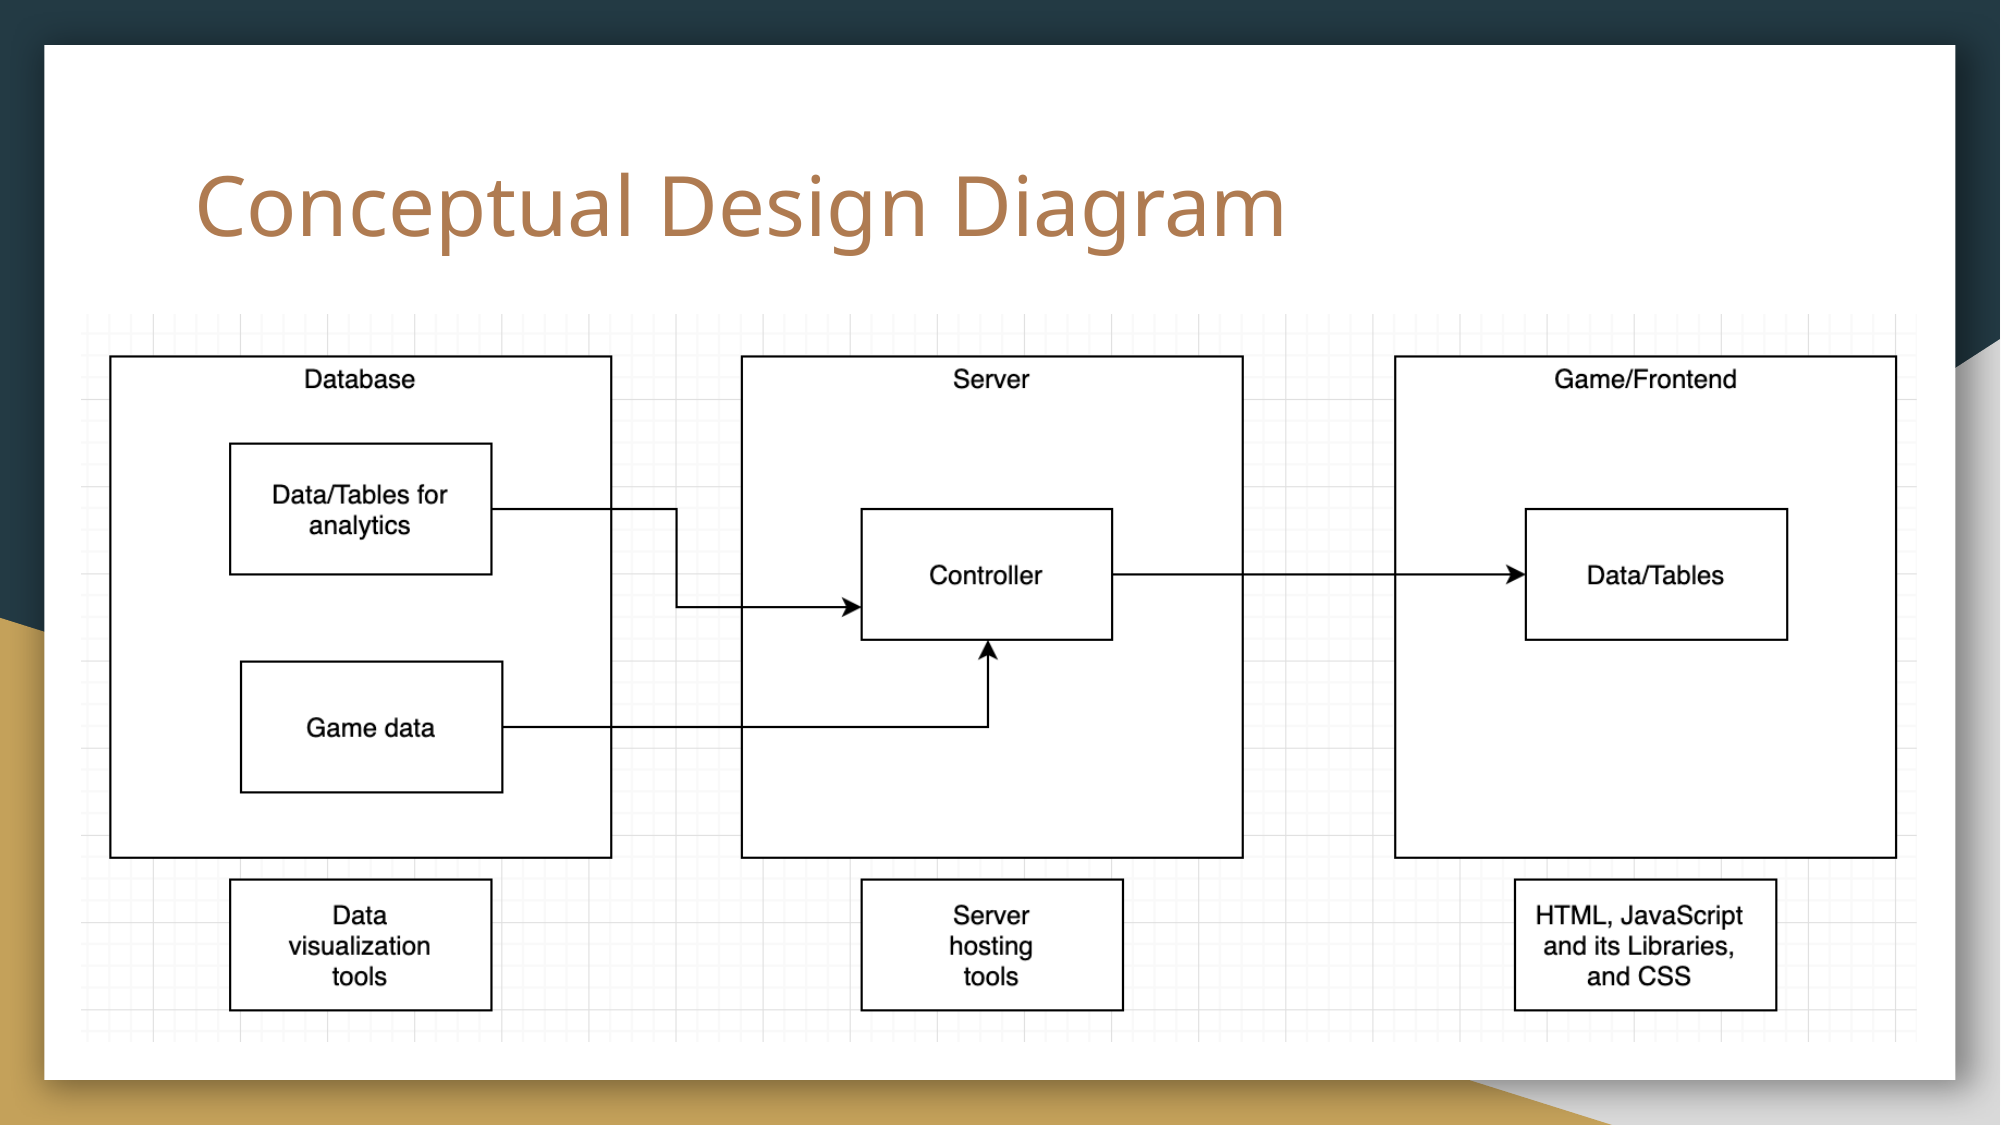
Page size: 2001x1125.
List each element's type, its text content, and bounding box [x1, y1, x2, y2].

title Conceptual Design Diagram [179, 105, 1821, 310]
picture [80, 314, 1919, 1042]
